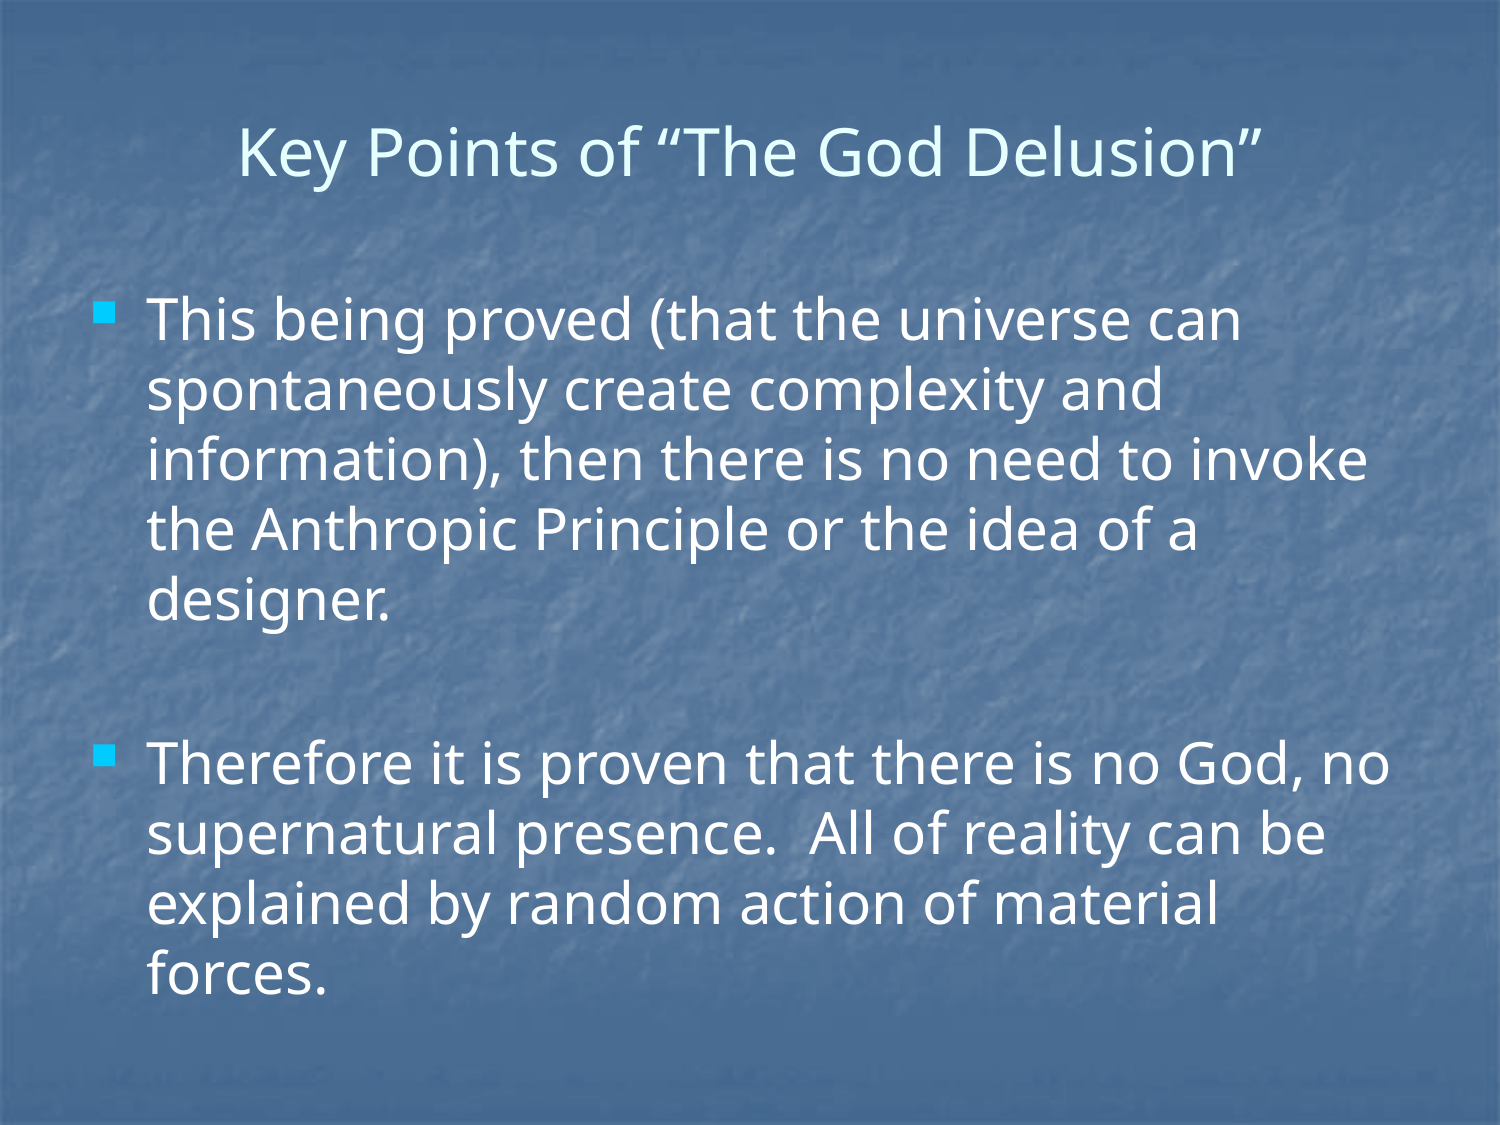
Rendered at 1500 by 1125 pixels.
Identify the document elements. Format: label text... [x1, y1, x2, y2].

title Key Points of “The God Delusion” [74, 62, 1426, 238]
list This being proved (that the universe can spontaneously create complexity and information), then there is no need to invoke the Anthropic Principle or the idea of a designer. Therefore it is proven that there is no God, no supernatural presence. All of reality can be explained by random action of material forces. [74, 274, 1426, 1001]
